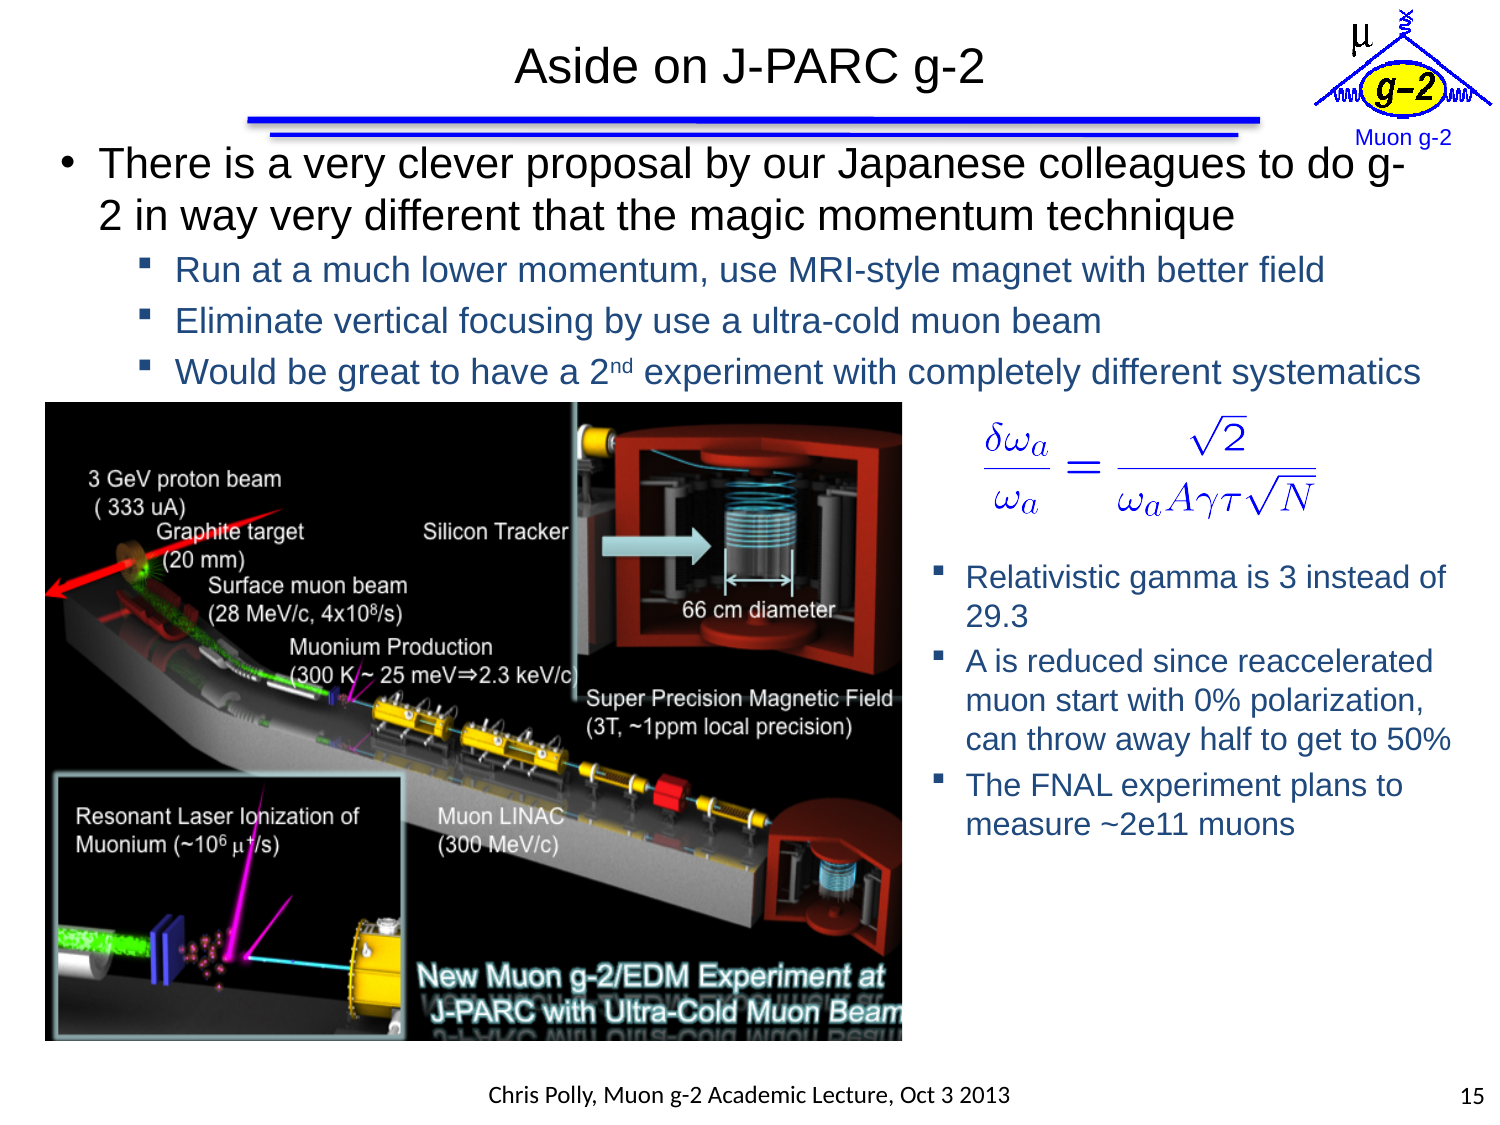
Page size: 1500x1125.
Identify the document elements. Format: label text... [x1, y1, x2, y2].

picture [44, 402, 903, 1041]
picture [1425, 8, 1493, 119]
title Aside on J-PARC g-2 [75, 7, 1425, 120]
text_box There is a very clever proposal by our Japanese colleagues to do g-2 in way very different that the magic momentum technique Run at a much lower momentum, use MRI-style magnet with better field Eliminate vertical focusing by use a ultra-cold muon beam Would be great to have a 2nd experiment with completely different systematics [44, 127, 1440, 405]
footer Chris Polly, Muon g-2 Academic Lecture, Oct 3 2013 [315, 1064, 1185, 1124]
picture [983, 415, 1317, 521]
slide_number 15 [1149, 1065, 1500, 1125]
text_box Relativistic gamma is 3 instead of 29.3 A is reduced since reaccelerated muon start with 0% polarization, can throw away half to get to 50% The FNAL experiment plans to measure ~2e11 muons [907, 494, 1474, 890]
